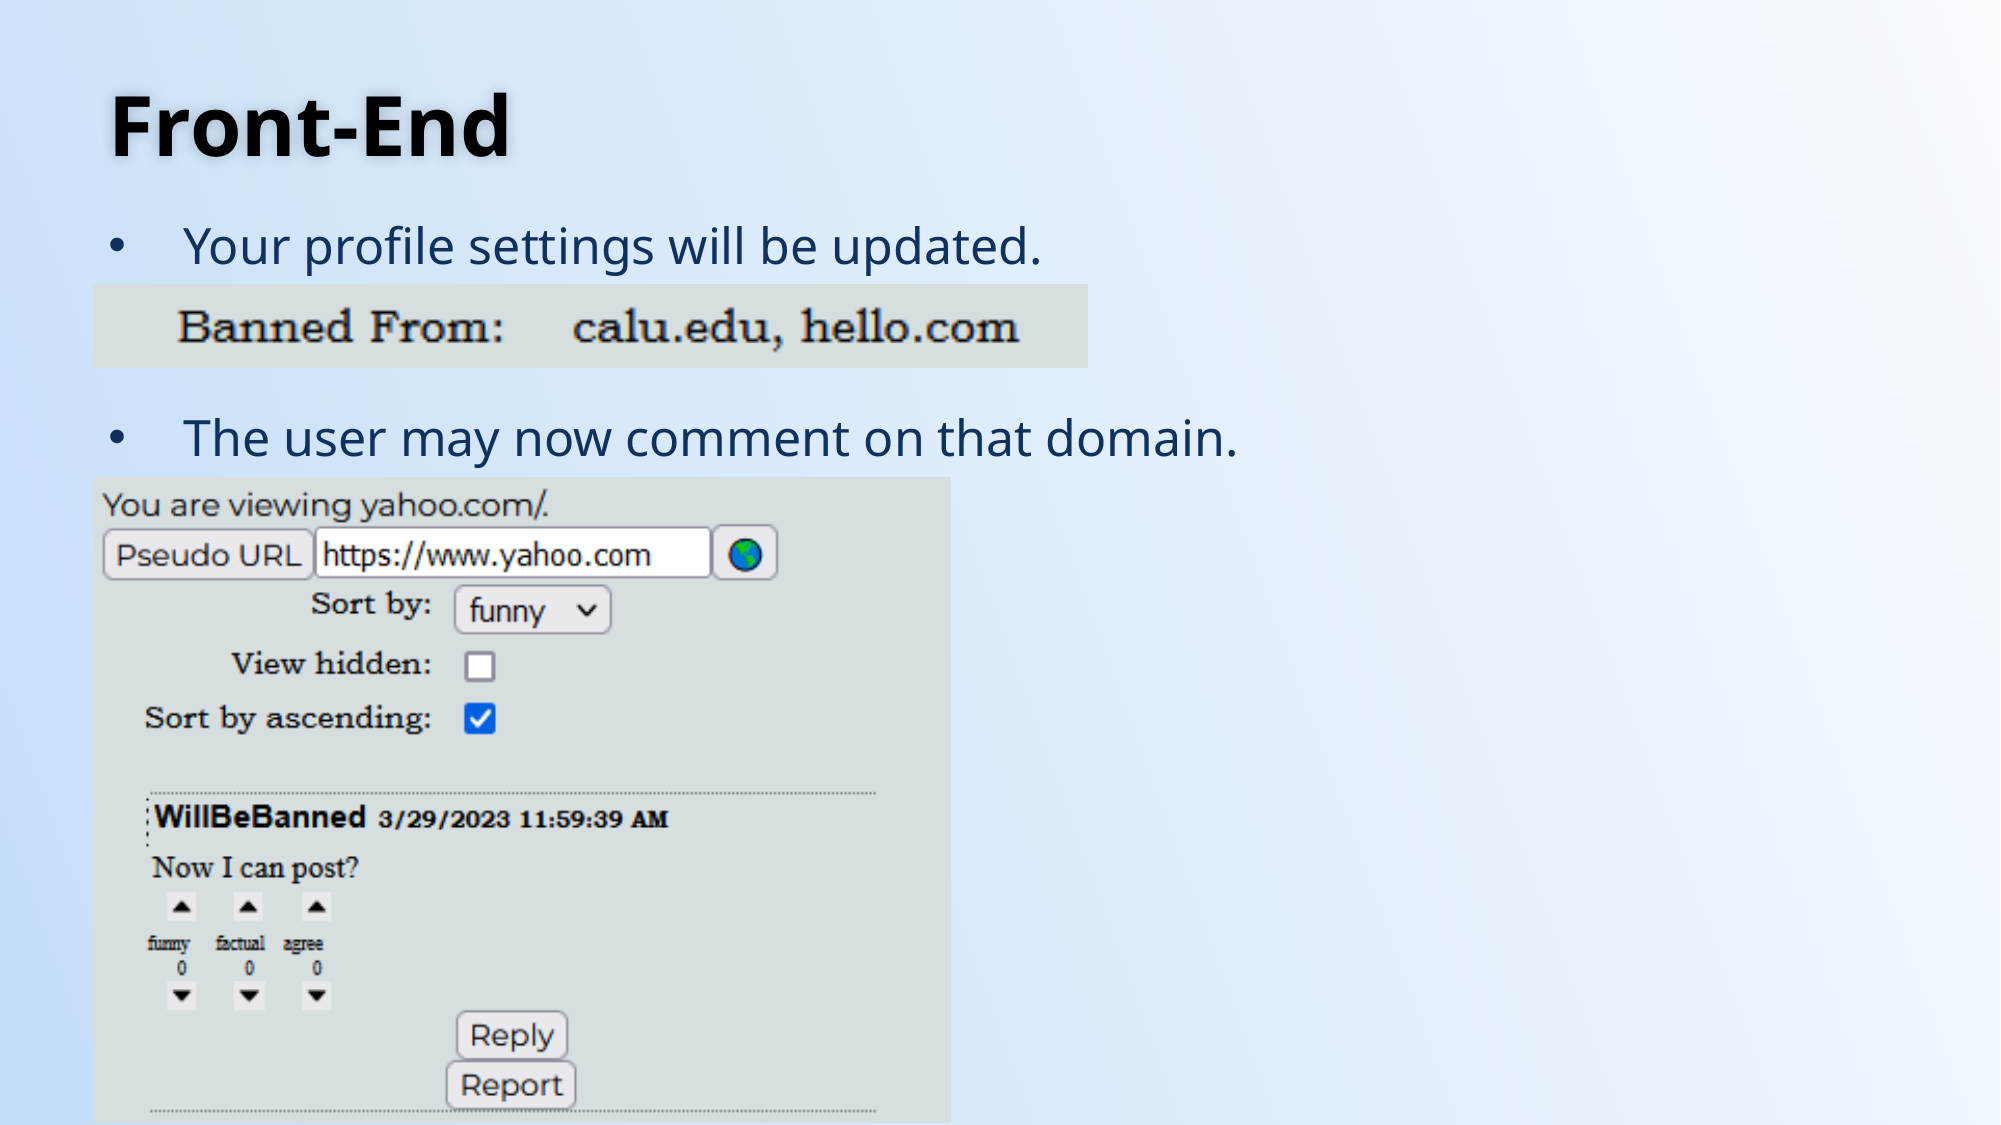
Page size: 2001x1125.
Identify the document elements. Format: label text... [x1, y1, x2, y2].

subtitle Your profile settings will be updated. [93, 206, 1844, 285]
title Front-End [93, 40, 1844, 181]
text_box The user may now comment on that domain. [93, 399, 1844, 501]
picture [93, 477, 951, 1123]
picture [93, 284, 1088, 368]
